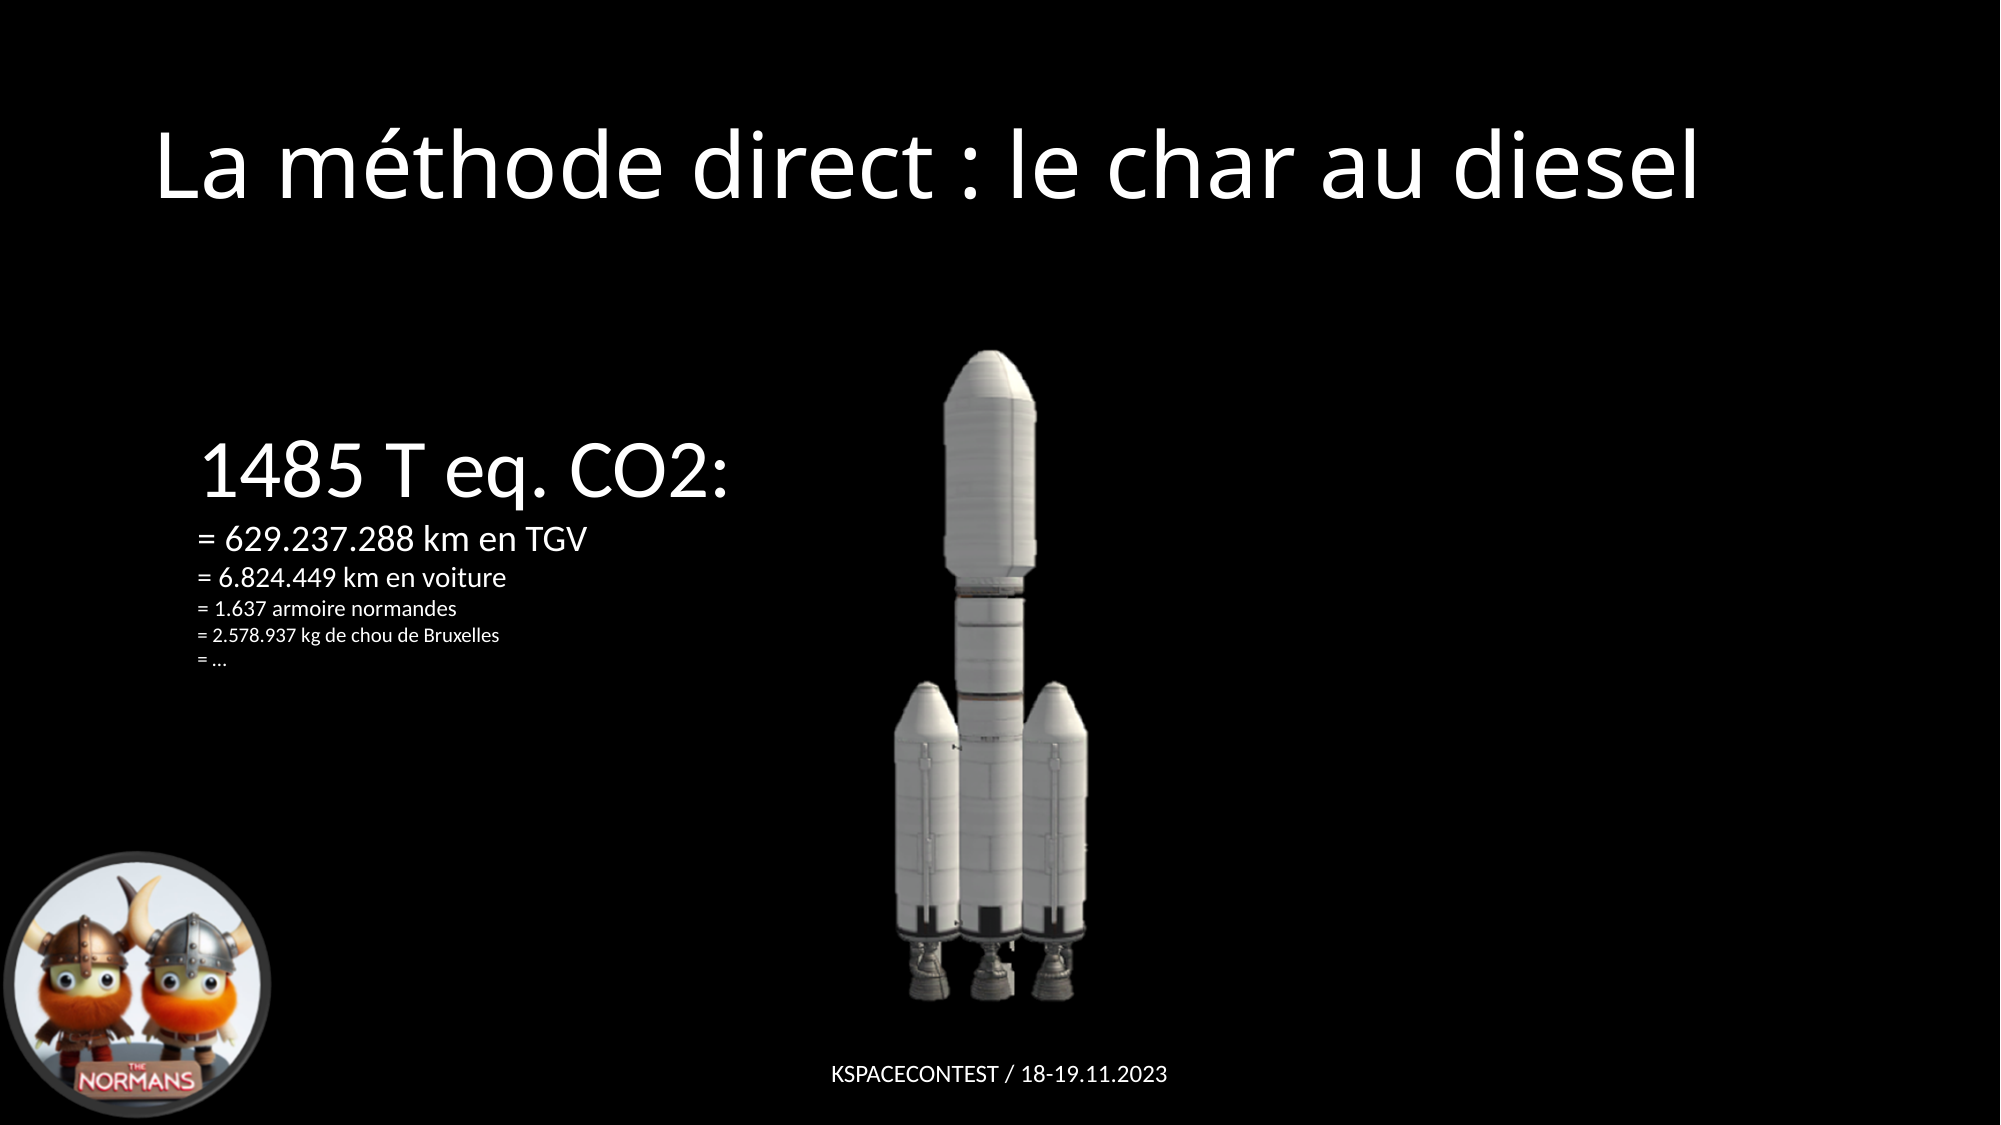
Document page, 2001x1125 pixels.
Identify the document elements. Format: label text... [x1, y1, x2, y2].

text_box 1485 T eq. CO2: = 629.237.288 km en TGV = 6.824.449 km en voiture = 1.637 armoire normandes = 2.578.937 kg de chou de Bruxelles = … [182, 406, 761, 679]
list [865, 299, 1135, 1014]
footer KSPACECONTEST / 18-19.11.2023 [662, 1042, 1338, 1103]
picture [0, 849, 310, 1125]
title La méthode direct : le char au diesel [137, 59, 1863, 278]
